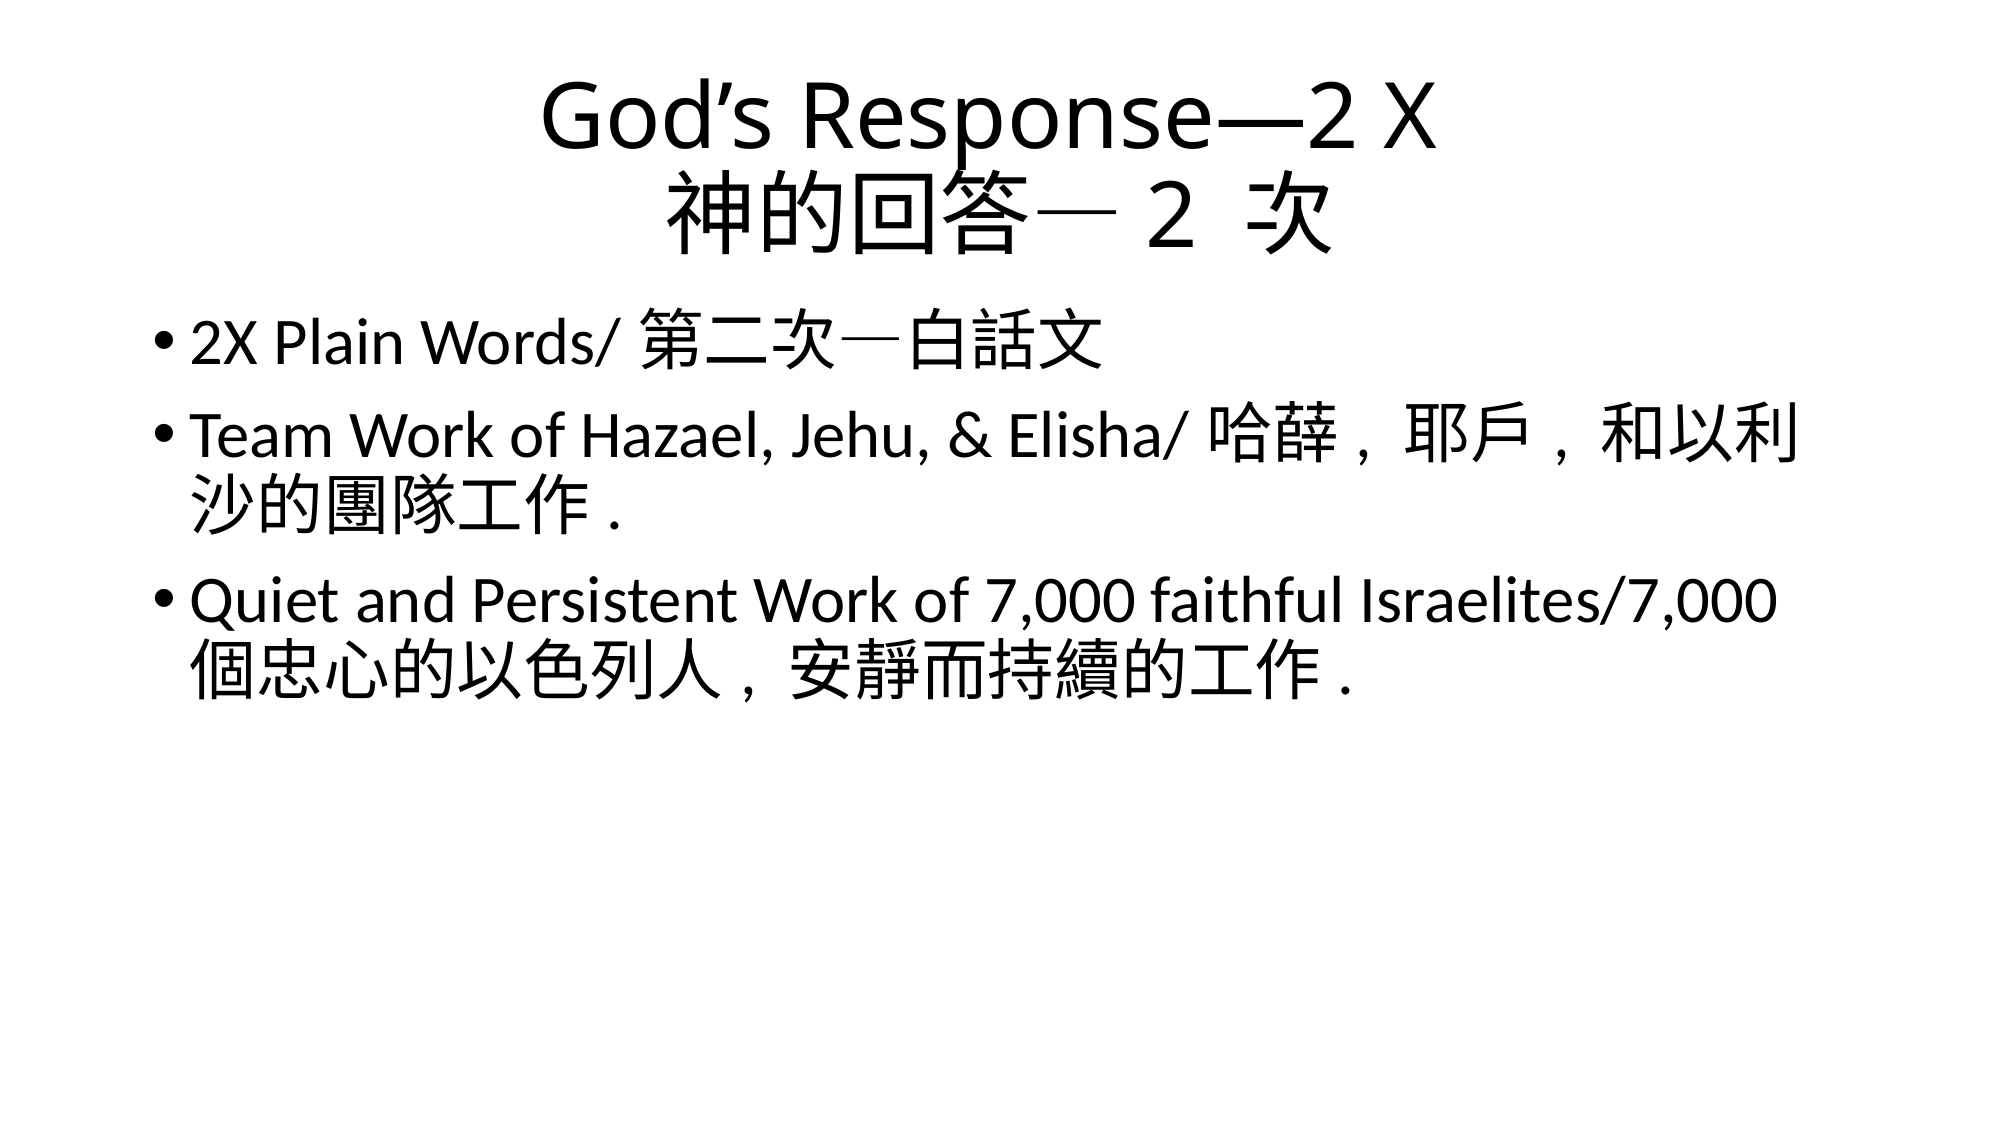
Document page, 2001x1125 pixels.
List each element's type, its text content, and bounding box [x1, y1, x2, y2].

list 2X Plain Words/第二次—白話文 Team Work of Hazael, Jehu, & Elisha/哈薛, 耶戶, 和以利沙的團隊工作. Quiet and Persistent Work of 7,000 faithful Israelites/7,000個忠心的以色列人, 安靜而持續的工作. [137, 299, 1863, 1014]
title God’s Response—2 X 神的回答—2 次 [137, 59, 1863, 278]
